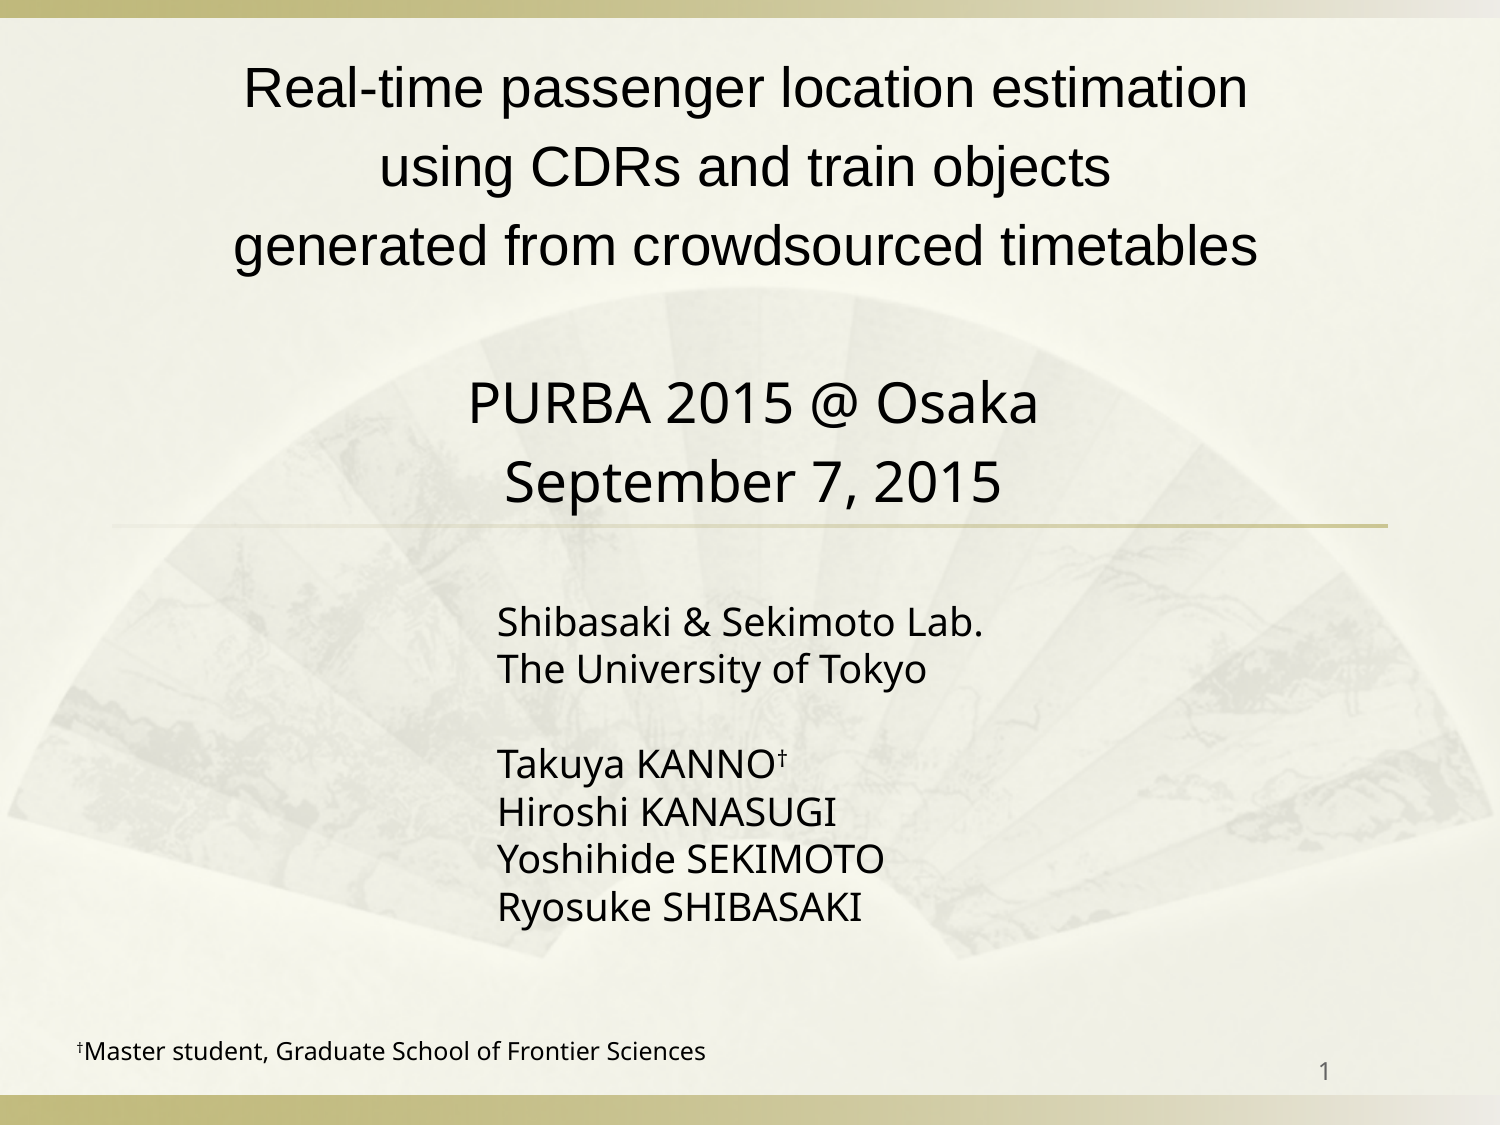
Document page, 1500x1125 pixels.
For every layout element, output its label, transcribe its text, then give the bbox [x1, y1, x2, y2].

subtitle Real-time passenger location estimation using CDRs and train objects generated from crowdsourced timetables PURBA 2015 @ Osaka September 7, 2015 [118, 43, 1390, 524]
text_box Shibasaki & Sekimoto Lab. The University of Tokyo Takuya KANNO† Hiroshi KANASUGI Yoshihide SEKIMOTO Ryosuke SHIBASAKI [481, 589, 1274, 985]
slide_number 1 [1149, 1042, 1500, 1103]
text_box †Master student, Graduate School of Frontier Sciences [61, 1028, 812, 1074]
